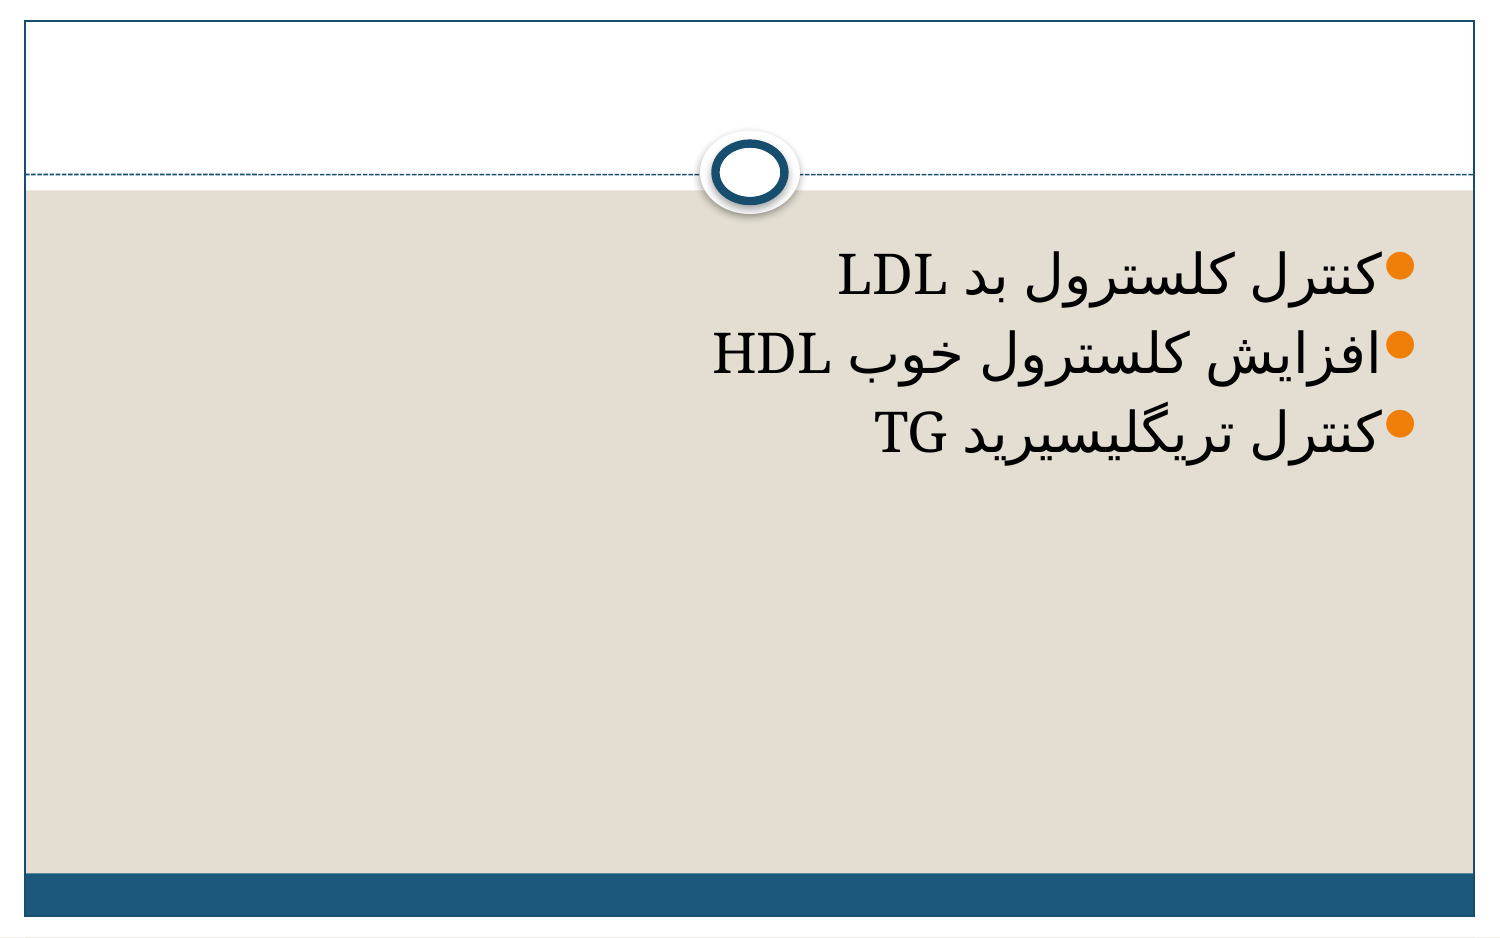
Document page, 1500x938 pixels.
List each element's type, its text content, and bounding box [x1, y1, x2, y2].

list کنترل کلسترول بد LDL افزایش کلسترول خوب HDL کنترل تری­گلیسیرید TG [50, 231, 1445, 857]
